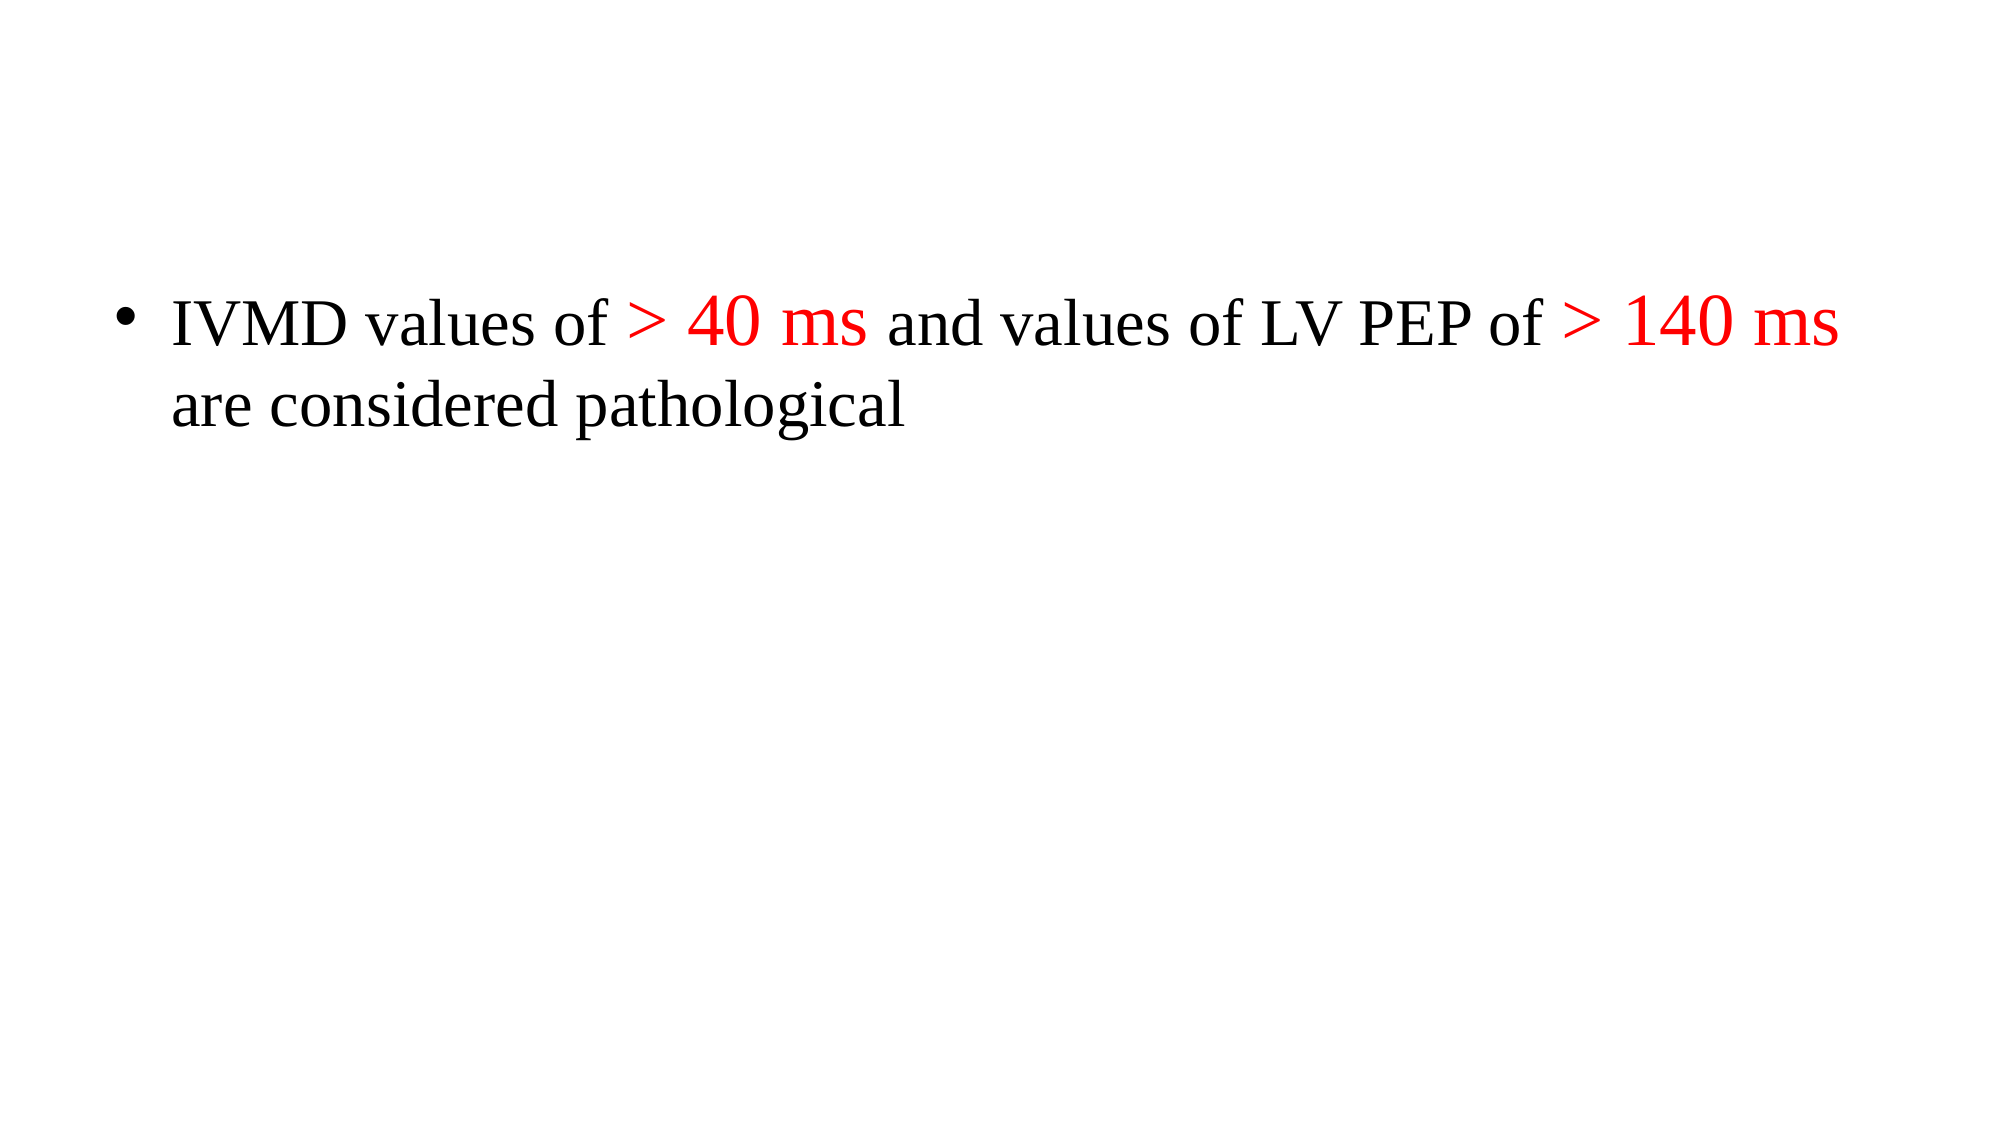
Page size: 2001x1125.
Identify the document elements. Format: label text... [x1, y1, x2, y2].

list IVMD values of > 40 ms and values of LV PEP of > 140 ms are considered pathological [99, 262, 1900, 1005]
